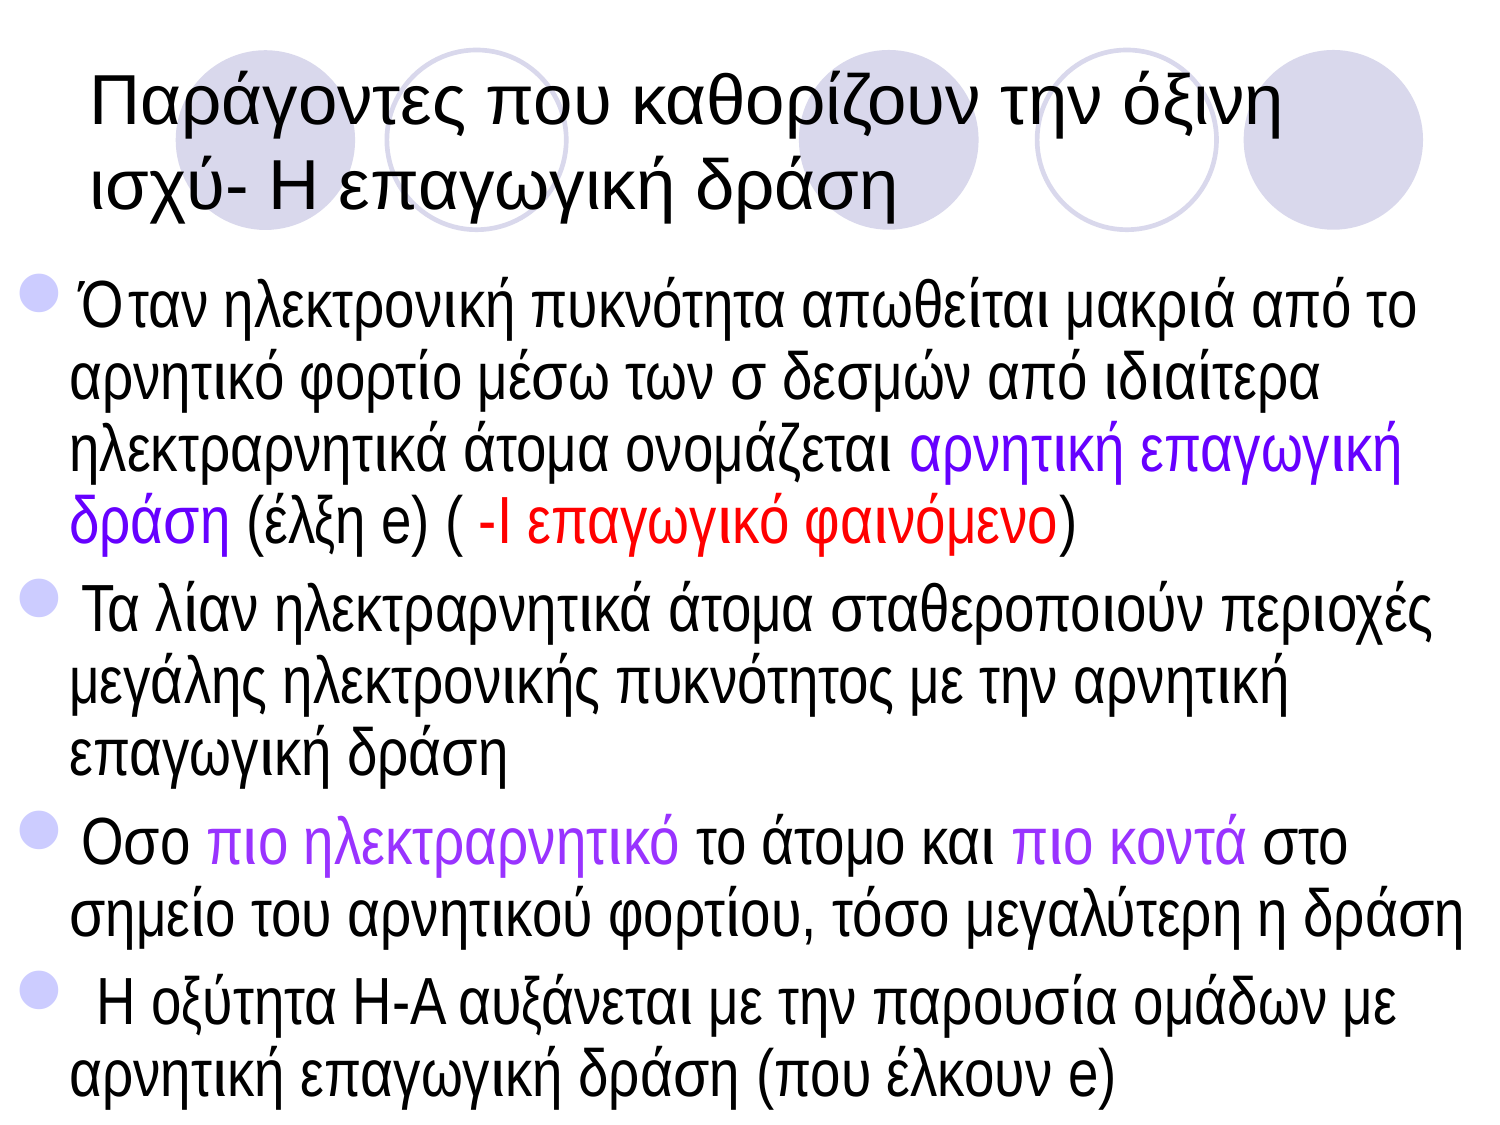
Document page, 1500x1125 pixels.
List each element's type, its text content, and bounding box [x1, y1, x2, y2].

text_box Όταν ηλεκτρονική πυκνότητα απωθείται μακριά από το αρνητικό φορτίο μέσω των σ δεσμών από ιδιαίτερα ηλεκτραρνητικά άτομα ονομάζεται αρνητική επαγωγική δράση (έλξη e) ( -Ι επαγωγικό φαινόμενο) Τα λίαν ηλεκτραρνητικά άτομα σταθεροποιούν περιοχές μεγάλης ηλεκτρονικής πυκνότητος με την αρνητική επαγωγική δράση Οσο πιο ηλεκτραρνητικό το άτομο και πιο κοντά στο σημείο του αρνητικού φορτίου, τόσο μεγαλύτερη η δράση Η οξύτητα Η-Α αυξάνεται με την παρουσία ομάδων με αρνητική επαγωγική δράση (που έλκουν e) [0, 262, 1500, 1125]
text_box Παράγοντες που καθορίζουν την όξινη ισχύ- Η επαγωγική δράση [74, 45, 1425, 233]
